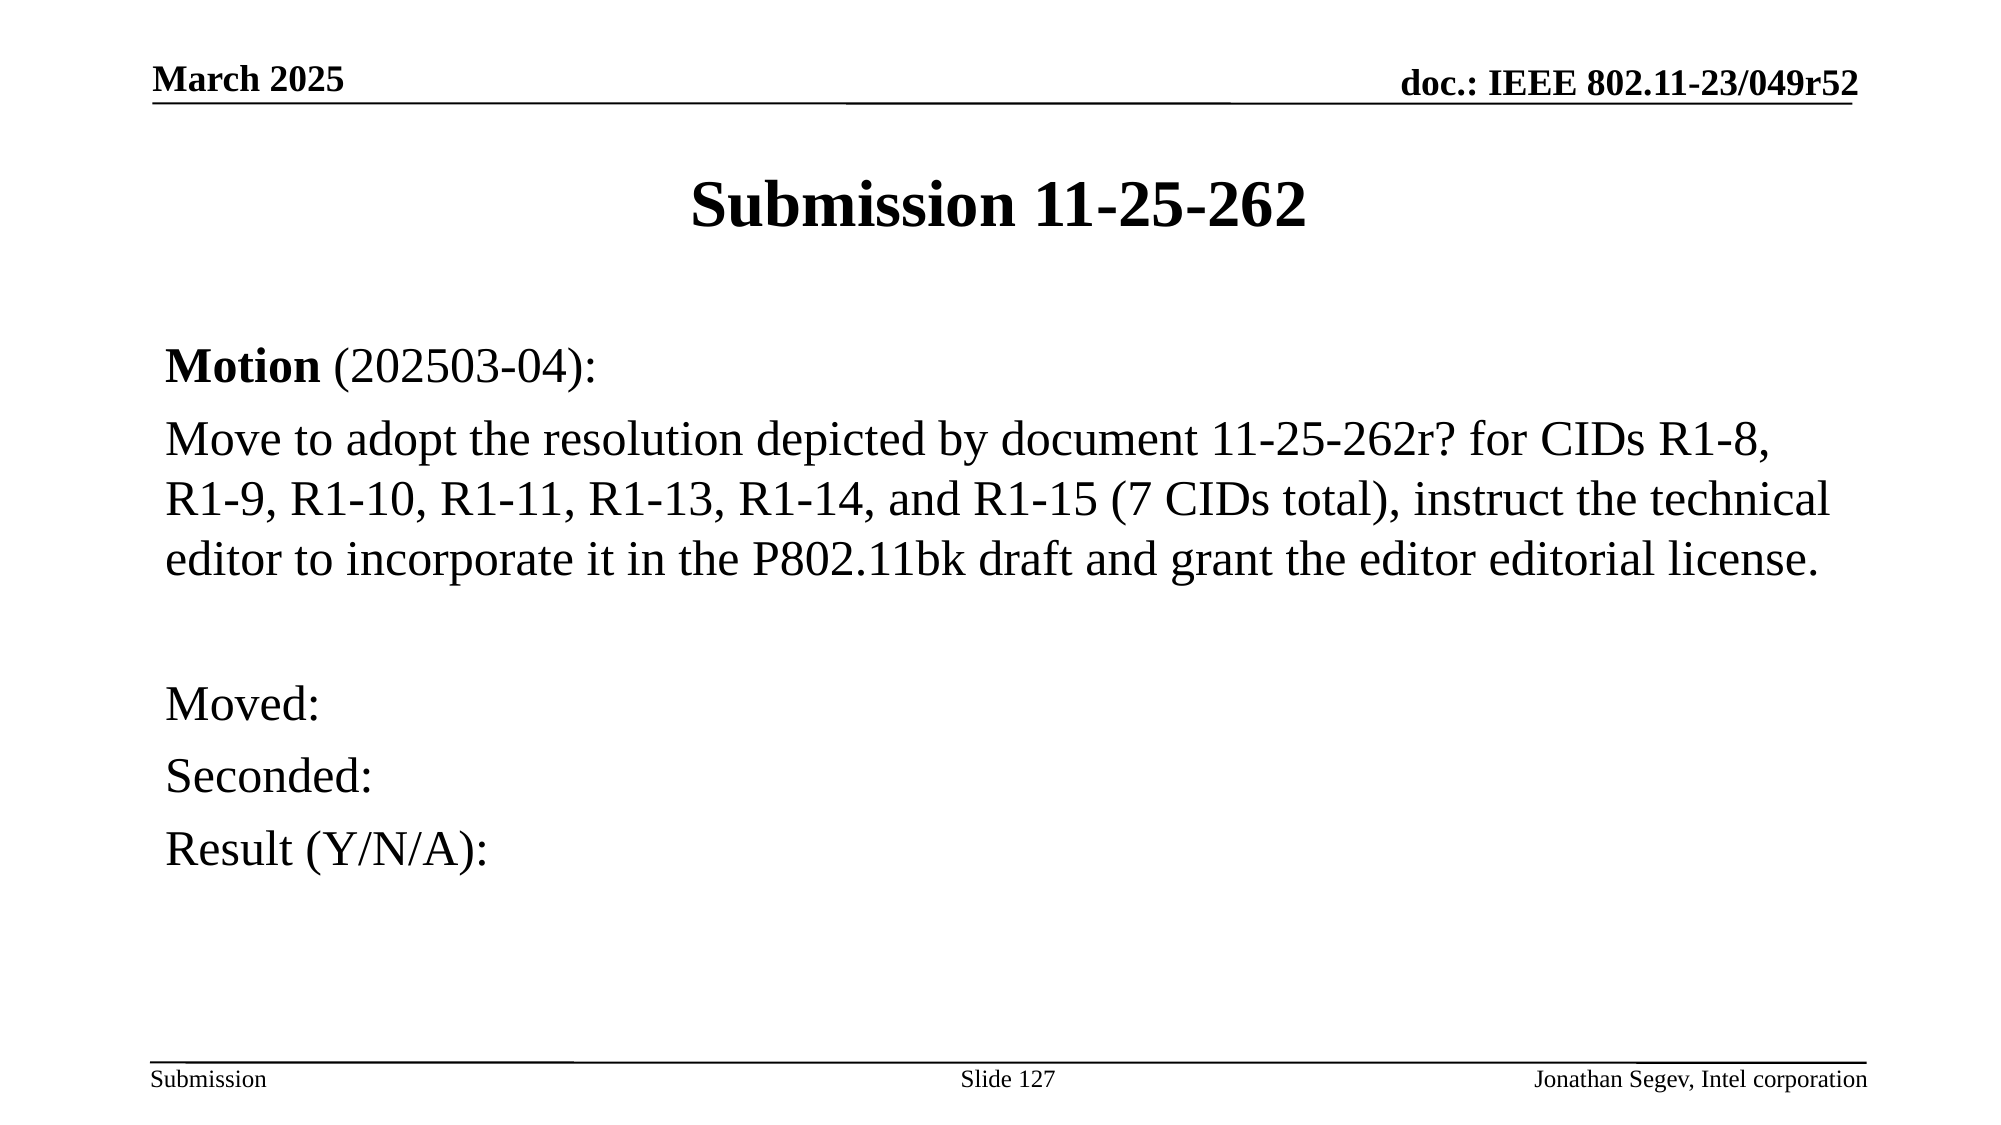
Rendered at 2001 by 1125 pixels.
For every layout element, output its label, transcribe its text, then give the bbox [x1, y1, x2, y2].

list Motion (202503-04): Move to adopt the resolution depicted by document 11-25-262r? for CIDs R1-8, R1-9, R1-10, R1-11, R1-13, R1-14, and R1-15 (7 CIDs total), instruct the technical editor to incorporate it in the P802.11bk draft and grant the editor editorial license. Moved: Seconded: Result (Y/N/A): [149, 324, 1850, 1000]
slide_number Slide 127 [950, 1061, 1067, 1123]
footer Jonathan Segev, Intel corporation [1171, 1061, 1869, 1093]
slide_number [152, 54, 563, 100]
title Submission 11-25-262 [149, 112, 1850, 288]
